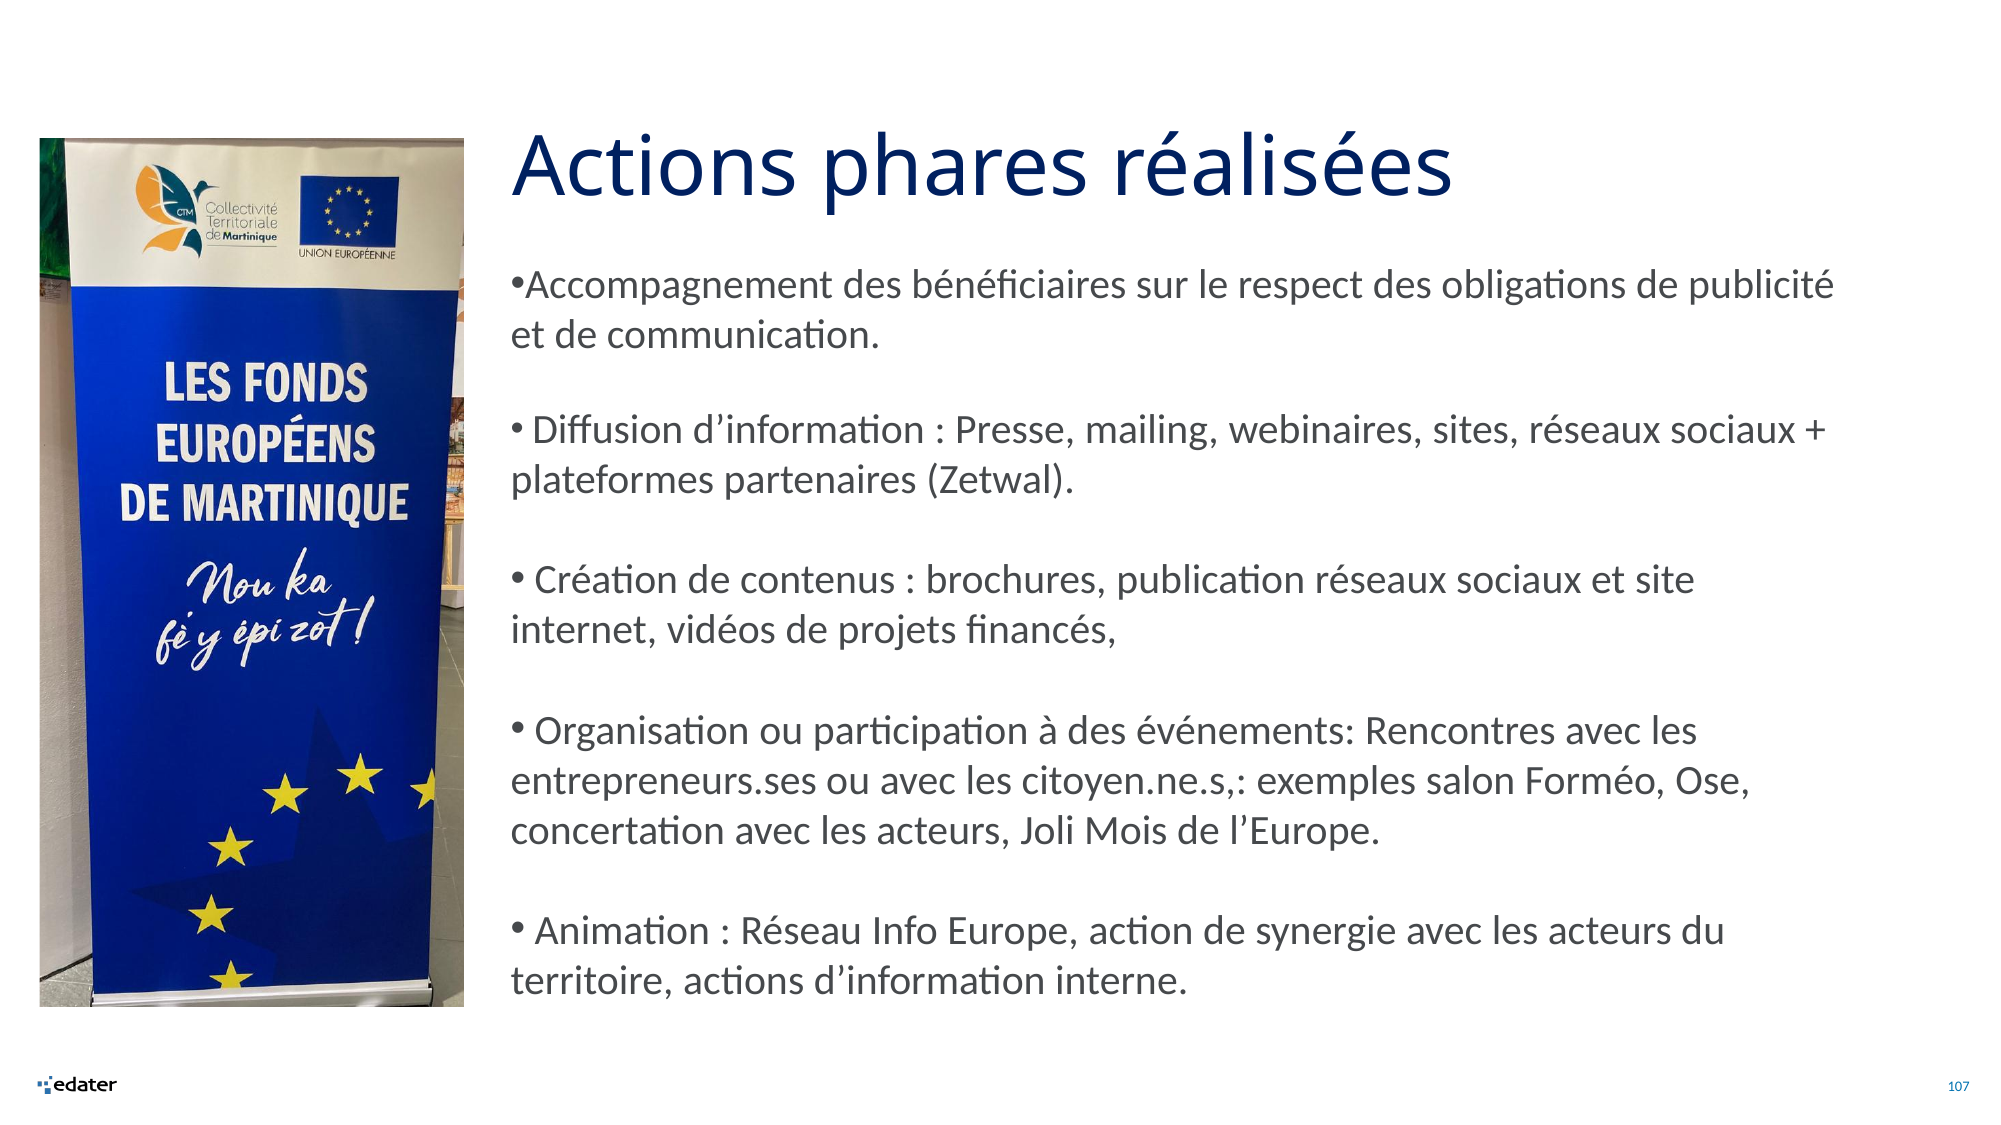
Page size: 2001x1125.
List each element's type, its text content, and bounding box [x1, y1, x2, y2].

text_box Actions phares réalisées Accompagnement des bénéficiaires sur le respect des obligations de publicité et de communication. Diffusion d’information : Presse, mailing, webinaires, sites, réseaux sociaux + plateformes partenaires (Zetwal). Création de contenus : brochures, publication réseaux sociaux et site internet, vidéos de projets financés, Organisation ou participation à des événements: Rencontres avec les entrepreneurs.ses ou avec les citoyen.ne.s,: exemples salon Forméo, Ose, concertation avec les acteurs, Joli Mois de l’Europe. Animation : Réseau Info Europe, action de synergie avec les acteurs du territoire, actions d’information interne. [495, 104, 1851, 1060]
picture [37, 1076, 117, 1094]
picture [39, 138, 464, 1036]
